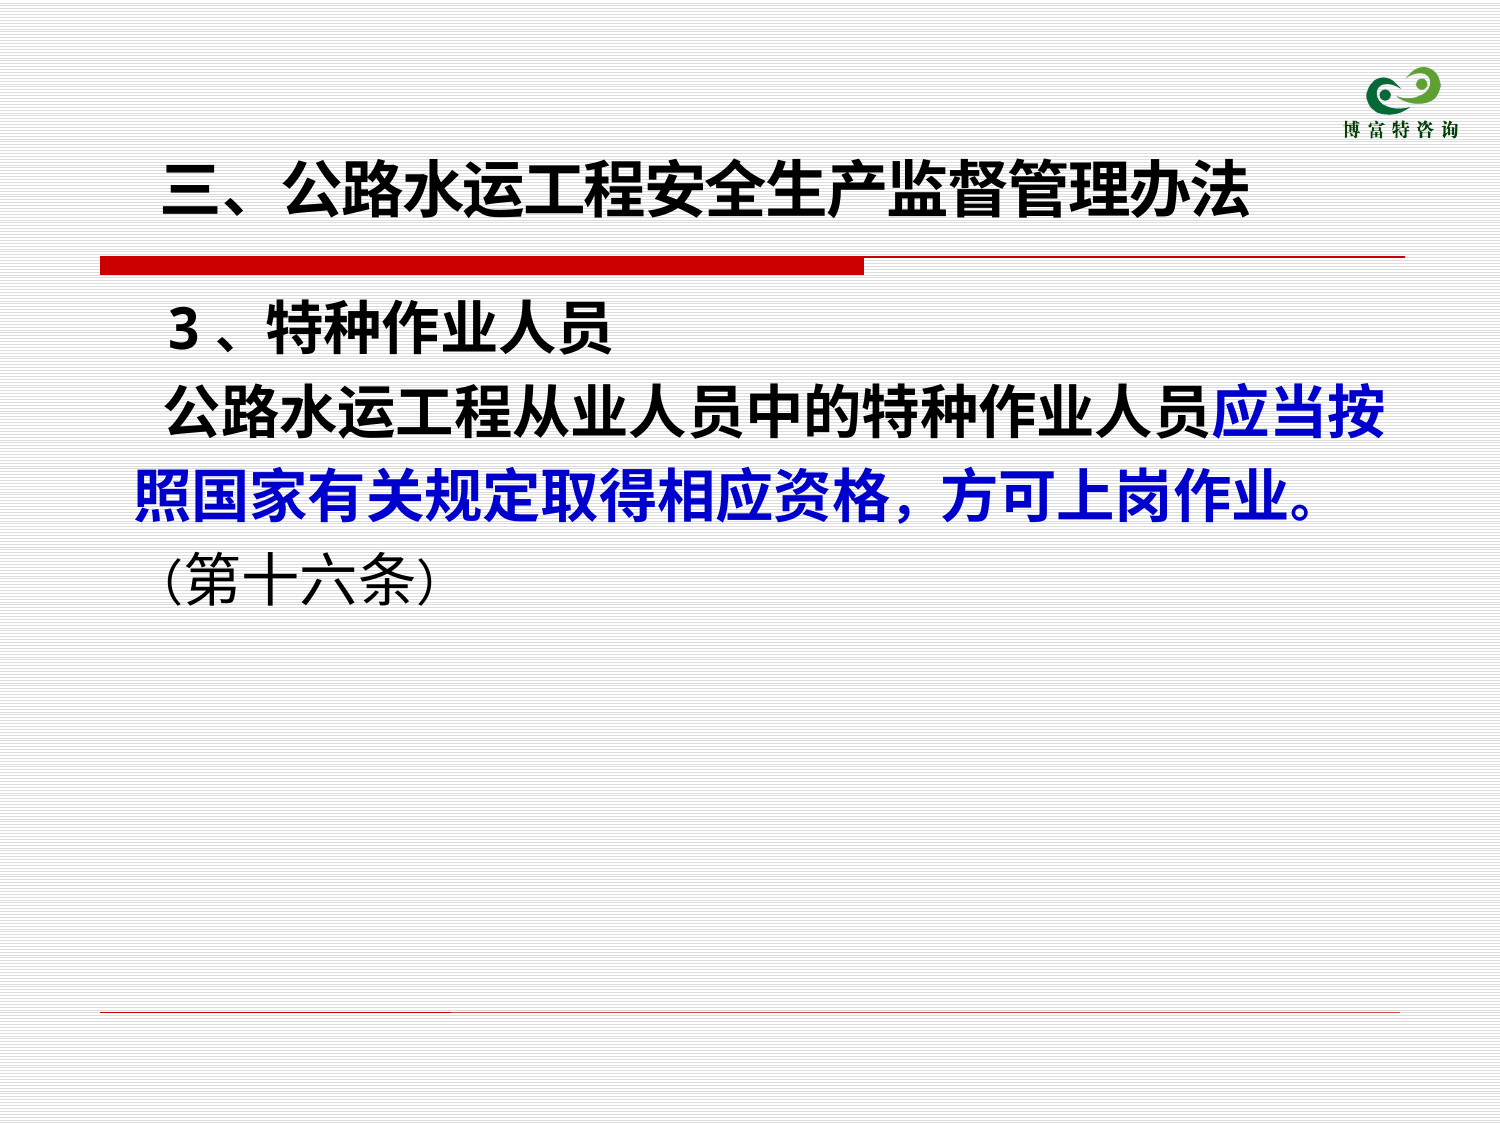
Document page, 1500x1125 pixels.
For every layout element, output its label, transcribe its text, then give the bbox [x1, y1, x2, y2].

picture [1329, 66, 1477, 141]
list 3、特种作业人员 公路水运工程从业人员中的特种作业人员应当按照国家有关规定取得相应资格，方可上岗作业。 （第十六条） [40, 269, 1419, 1012]
text_box 三、公路水运工程安全生产监督管理办法 [53, 148, 1383, 233]
